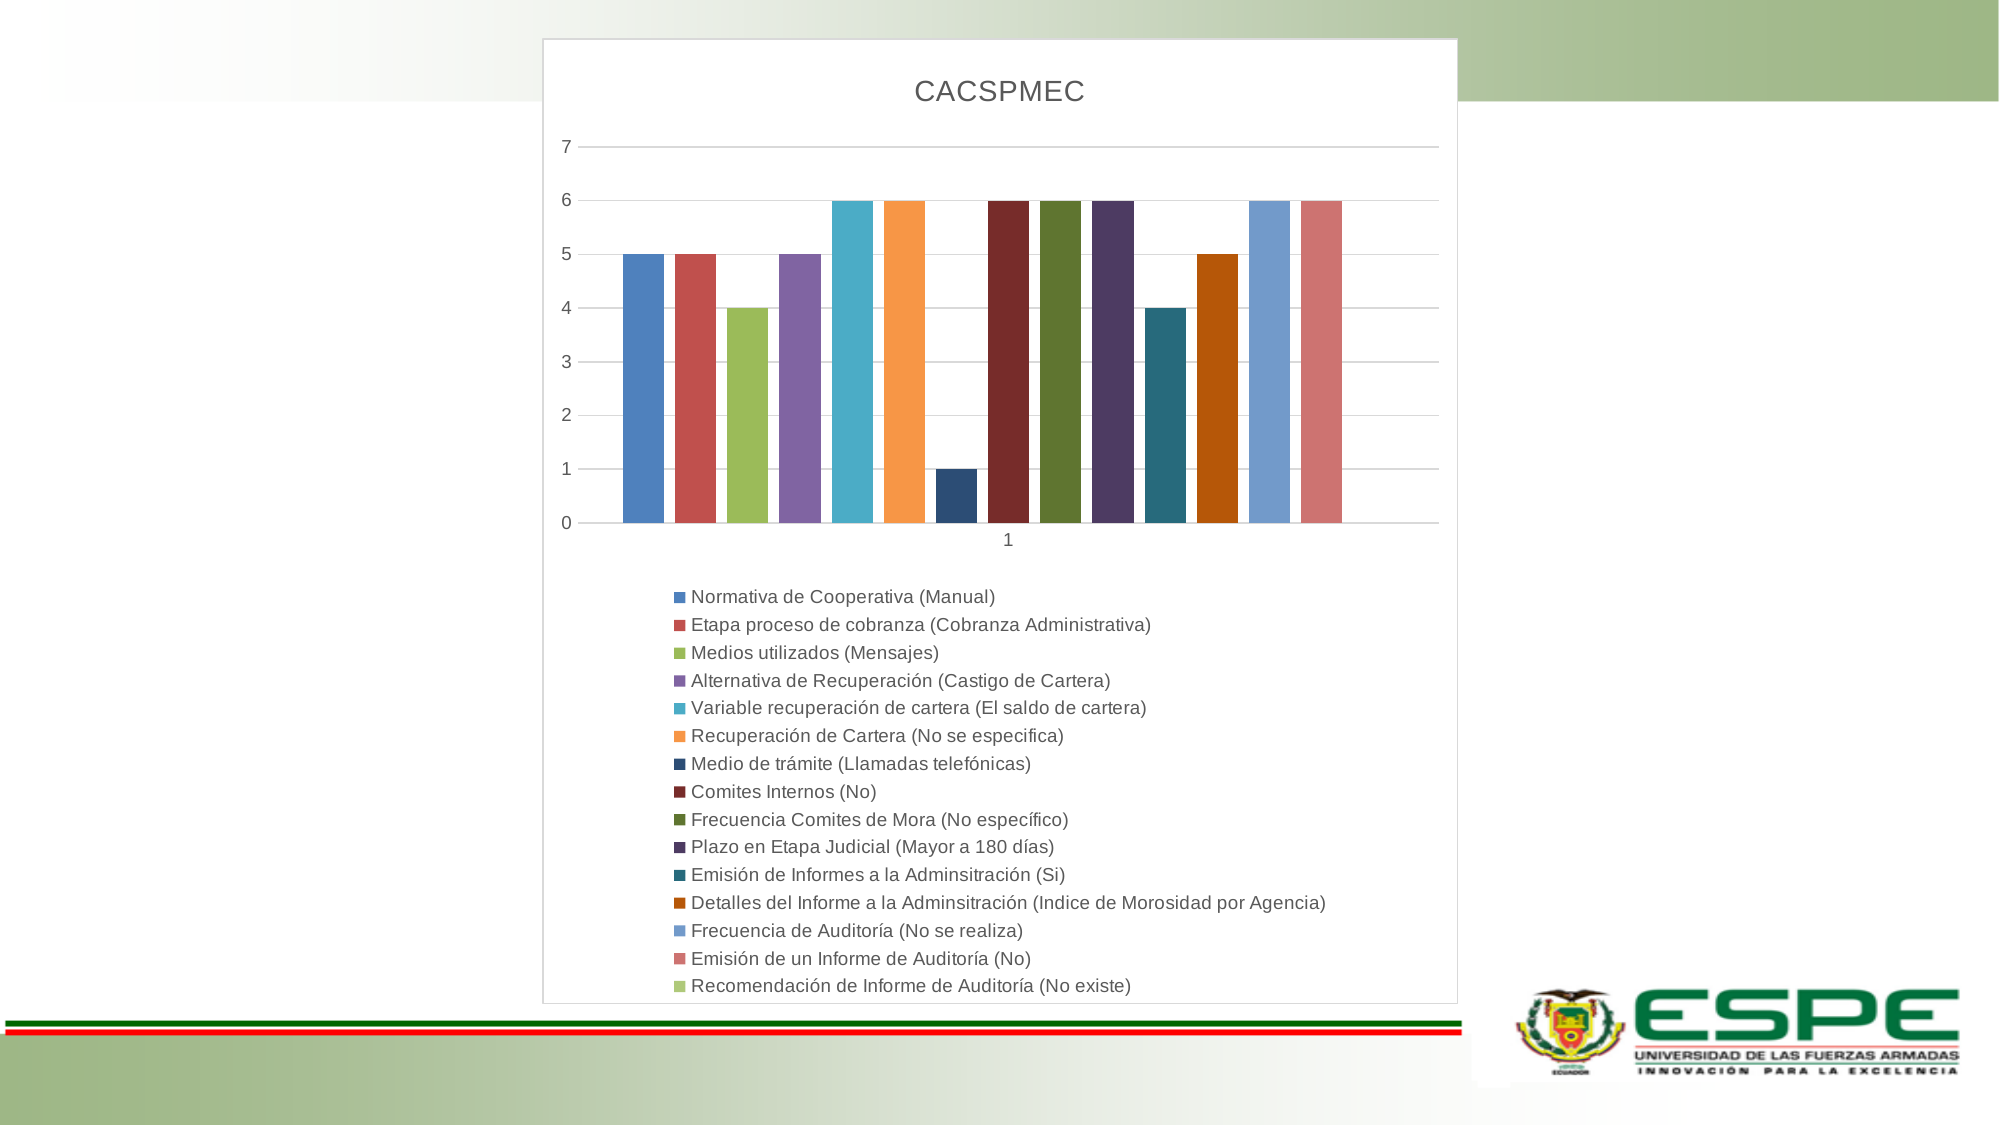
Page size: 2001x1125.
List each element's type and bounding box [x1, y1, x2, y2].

chart [541, 38, 1459, 1005]
picture [0, 0, 2001, 1125]
